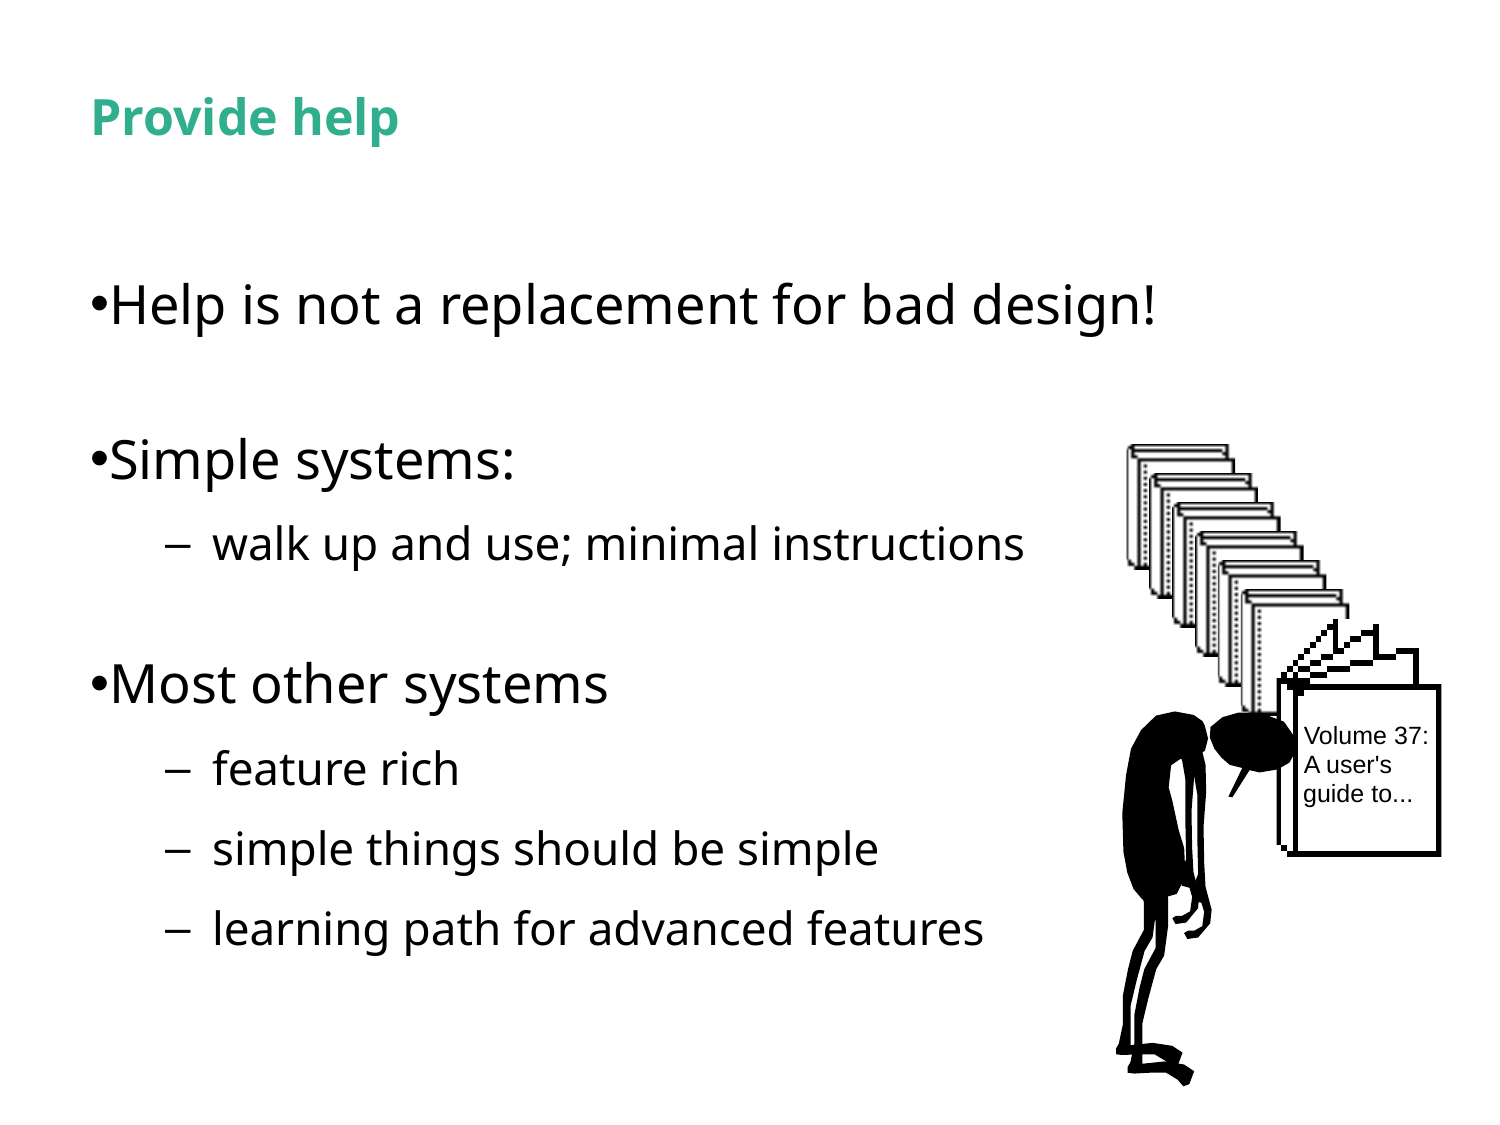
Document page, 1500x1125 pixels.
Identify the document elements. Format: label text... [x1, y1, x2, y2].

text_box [1115, 444, 1453, 1087]
list Help is not a replacement for bad design! Simple systems: walk up and use; minimal instructions Most other systems feature rich simple things should be simple learning path for advanced features [75, 262, 1425, 1005]
title Provide help [75, 45, 1425, 187]
